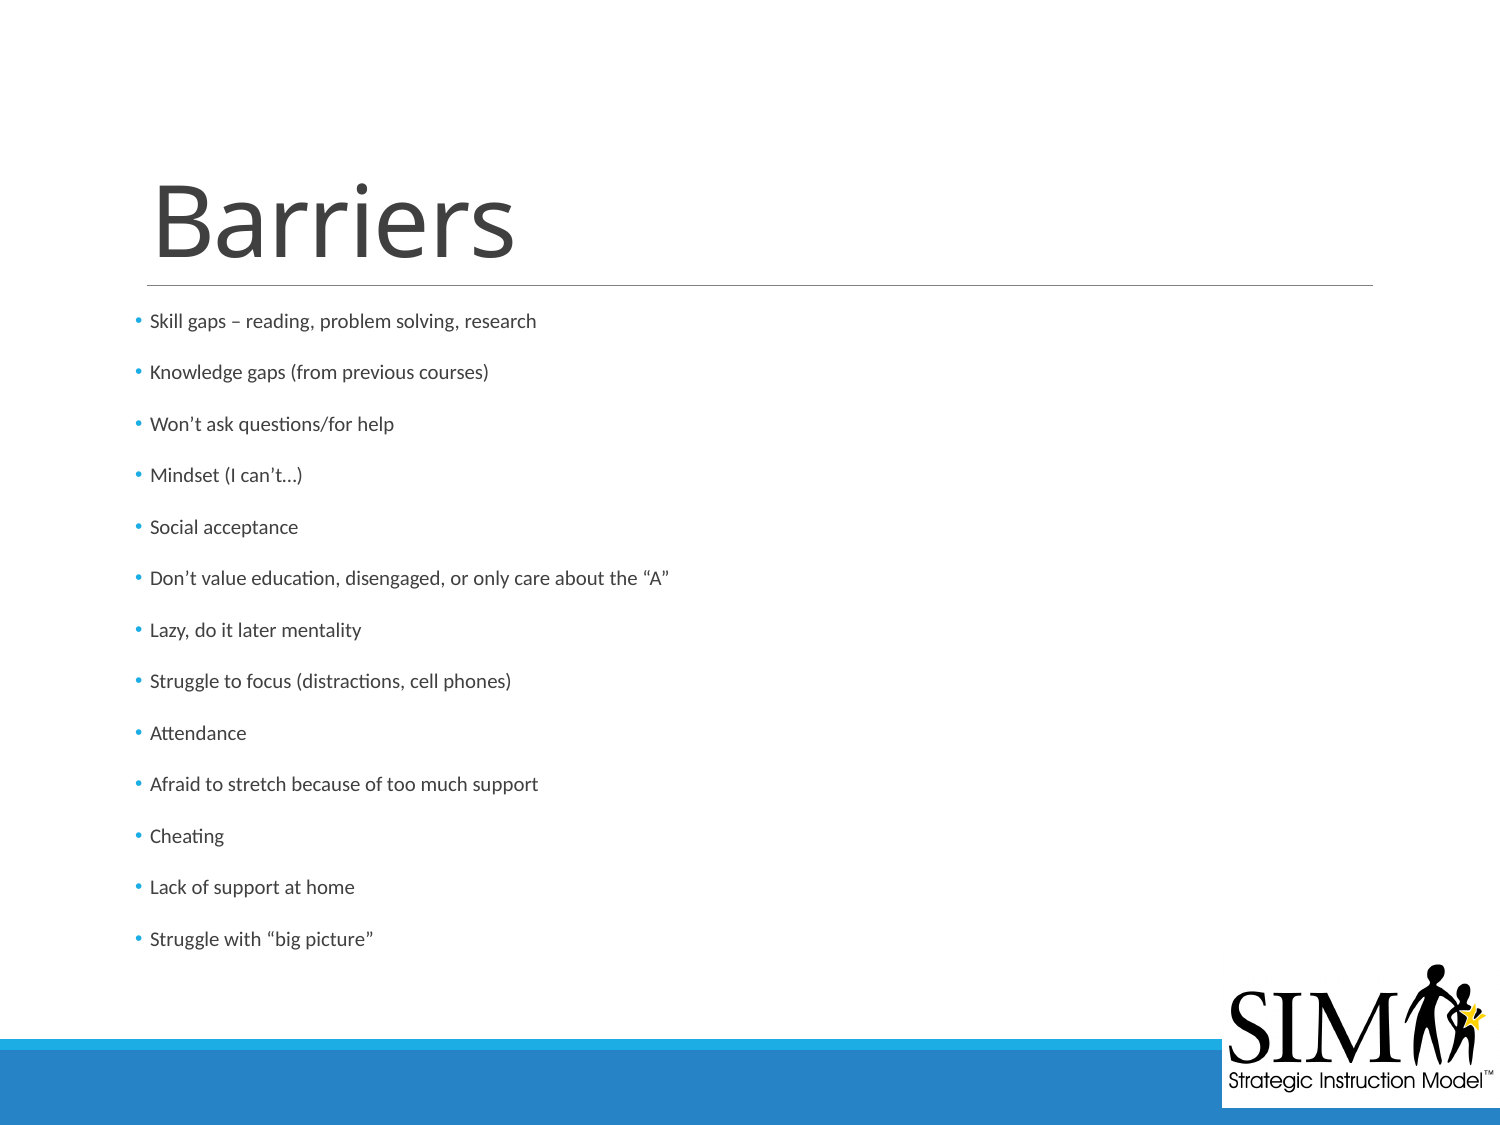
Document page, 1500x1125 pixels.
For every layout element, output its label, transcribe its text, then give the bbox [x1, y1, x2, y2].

title Barriers [135, 47, 1373, 285]
picture [1222, 949, 1500, 1108]
list Skill gaps – reading, problem solving, research Knowledge gaps (from previous courses) Won’t ask questions/for help Mindset (I can’t…) Social acceptance Don’t value education, disengaged, or only care about the “A” Lazy, do it later mentality Struggle to focus (distractions, cell phones) Attendance Afraid to stretch because of too much support Cheating Lack of support at home Struggle with “big picture” [135, 302, 1373, 963]
